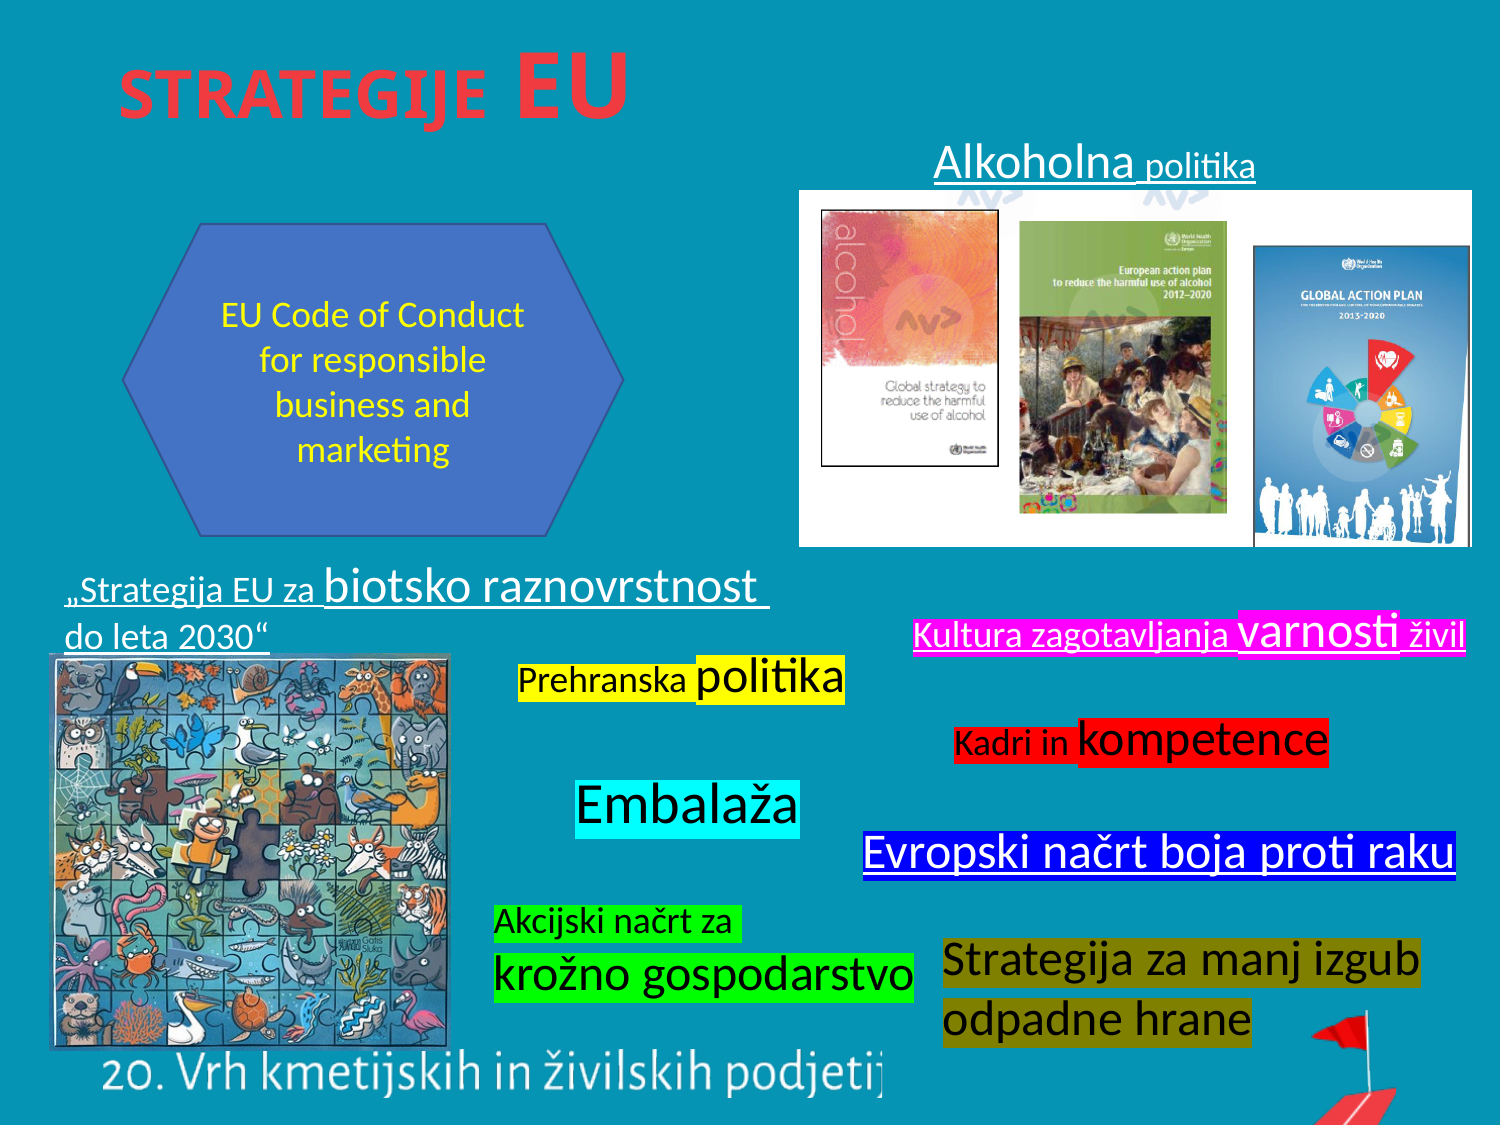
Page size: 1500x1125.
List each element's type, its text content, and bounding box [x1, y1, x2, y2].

text_box Prehranska politika [503, 634, 1122, 710]
text_box Akcijski načrt za krožno gospodarstvo [478, 888, 930, 1009]
text_box Kadri in kompetence [939, 697, 1500, 773]
text_box Kultura zagotavljanja varnosti živil [898, 589, 1481, 665]
title STRATEGIJE EU [103, 1, 1383, 177]
text_box EU Code of Conduct for responsible business and marketing [121, 222, 625, 537]
text_box Evropski načrt boja proti raku [848, 811, 1500, 886]
text_box Embalaža [560, 758, 849, 843]
picture [49, 653, 451, 1051]
text_box „Strategija EU za biotsko raznovrstnost do leta 2030“ [49, 544, 800, 665]
text_box Strategija za manj izgub odpadne hrane [928, 917, 1500, 1053]
picture [799, 190, 1472, 547]
text_box Alkoholna politika [919, 121, 1500, 197]
